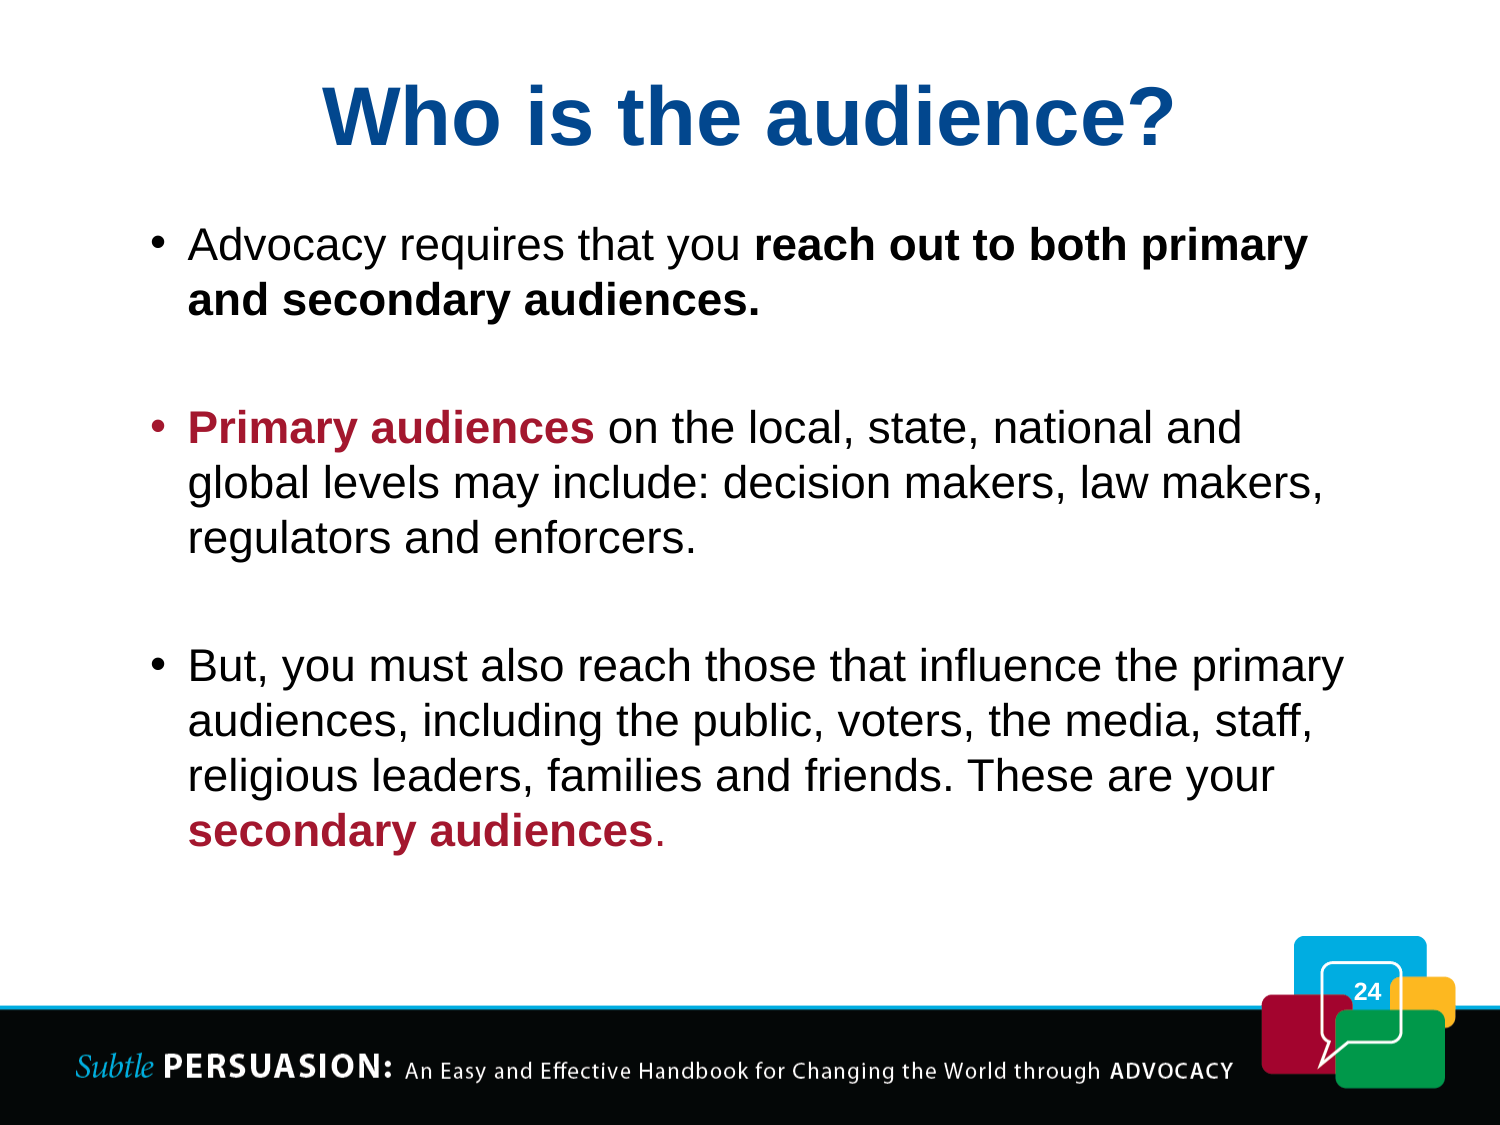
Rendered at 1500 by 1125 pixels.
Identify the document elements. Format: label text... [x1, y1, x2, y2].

title Who is the audience? [0, 0, 1500, 226]
list Advocacy requires that you reach out to both primary and secondary audiences. Primary audiences on the local, state, national and global levels may include: decision makers, law makers, regulators and enforcers. But, you must also reach those that influence the primary audiences, including the public, voters, the media, staff, religious leaders, families and friends. These are your secondary audiences. [149, 214, 1351, 935]
picture [0, 936, 1500, 1125]
